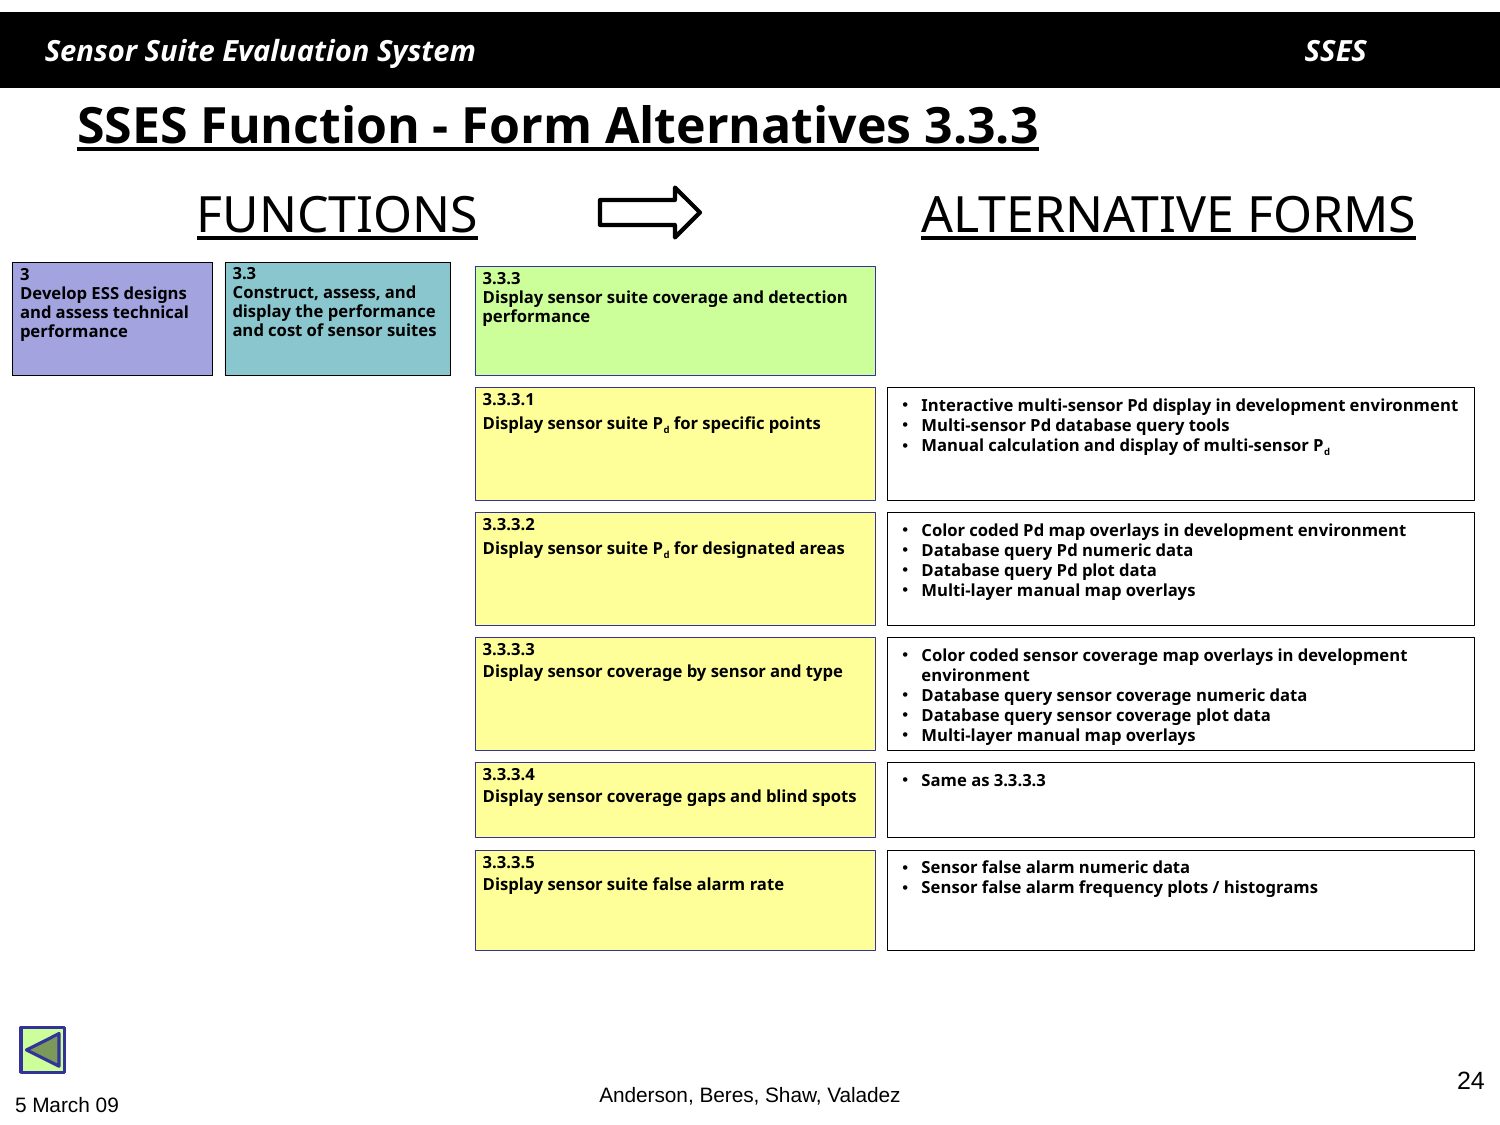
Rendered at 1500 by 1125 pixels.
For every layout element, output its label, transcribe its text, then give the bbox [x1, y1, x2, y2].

text_box 3.3 Construct, assess, and display the performance and cost of sensor suites [224, 262, 450, 375]
text_box Color coded Pd map overlays in development environment Database query Pd numeric data Database query Pd plot data Multi-layer manual map overlays [887, 512, 1475, 625]
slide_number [0, 1084, 236, 1125]
text_box [19, 1025, 67, 1075]
text_box ALTERNATIVE FORMS [849, 174, 1488, 250]
text_box Sensor false alarm numeric data Sensor false alarm frequency plots / histograms [887, 849, 1475, 950]
text_box Interactive multi-sensor Pd display in development environment Multi-sensor Pd database query tools Manual calculation and display of multi-sensor Pd [887, 387, 1475, 500]
title SSES Function - Form Alternatives 3.3.3 [61, 73, 1413, 174]
text_box 3.3.3.3 Display sensor coverage by sensor and type [473, 635, 877, 752]
text_box FUNCTIONS [62, 174, 613, 250]
text_box 3.3.3.2 Display sensor suite Pd for designated areas [473, 510, 877, 627]
text_box [597, 185, 703, 240]
text_box 3.3.3.1 Display sensor suite Pd for specific points [473, 385, 877, 502]
text_box 3.3.3.4 Display sensor coverage gaps and blind spots [473, 760, 877, 839]
text_box Same as 3.3.3.3 [887, 762, 1475, 838]
text_box 3.3.3 Display sensor suite coverage and detection performance [473, 265, 877, 377]
slide_number 24 [1149, 1056, 1500, 1125]
text_box Color coded sensor coverage map overlays in development environment Database query sensor coverage numeric data Database query sensor coverage plot data Multi-layer manual map overlays [887, 637, 1475, 750]
text_box 3 Develop ESS designs and assess technical performance [12, 262, 213, 375]
text_box 3.3.3.5 Display sensor suite false alarm rate [473, 848, 877, 952]
footer Anderson, Beres, Shaw, Valadez [472, 1061, 1028, 1115]
